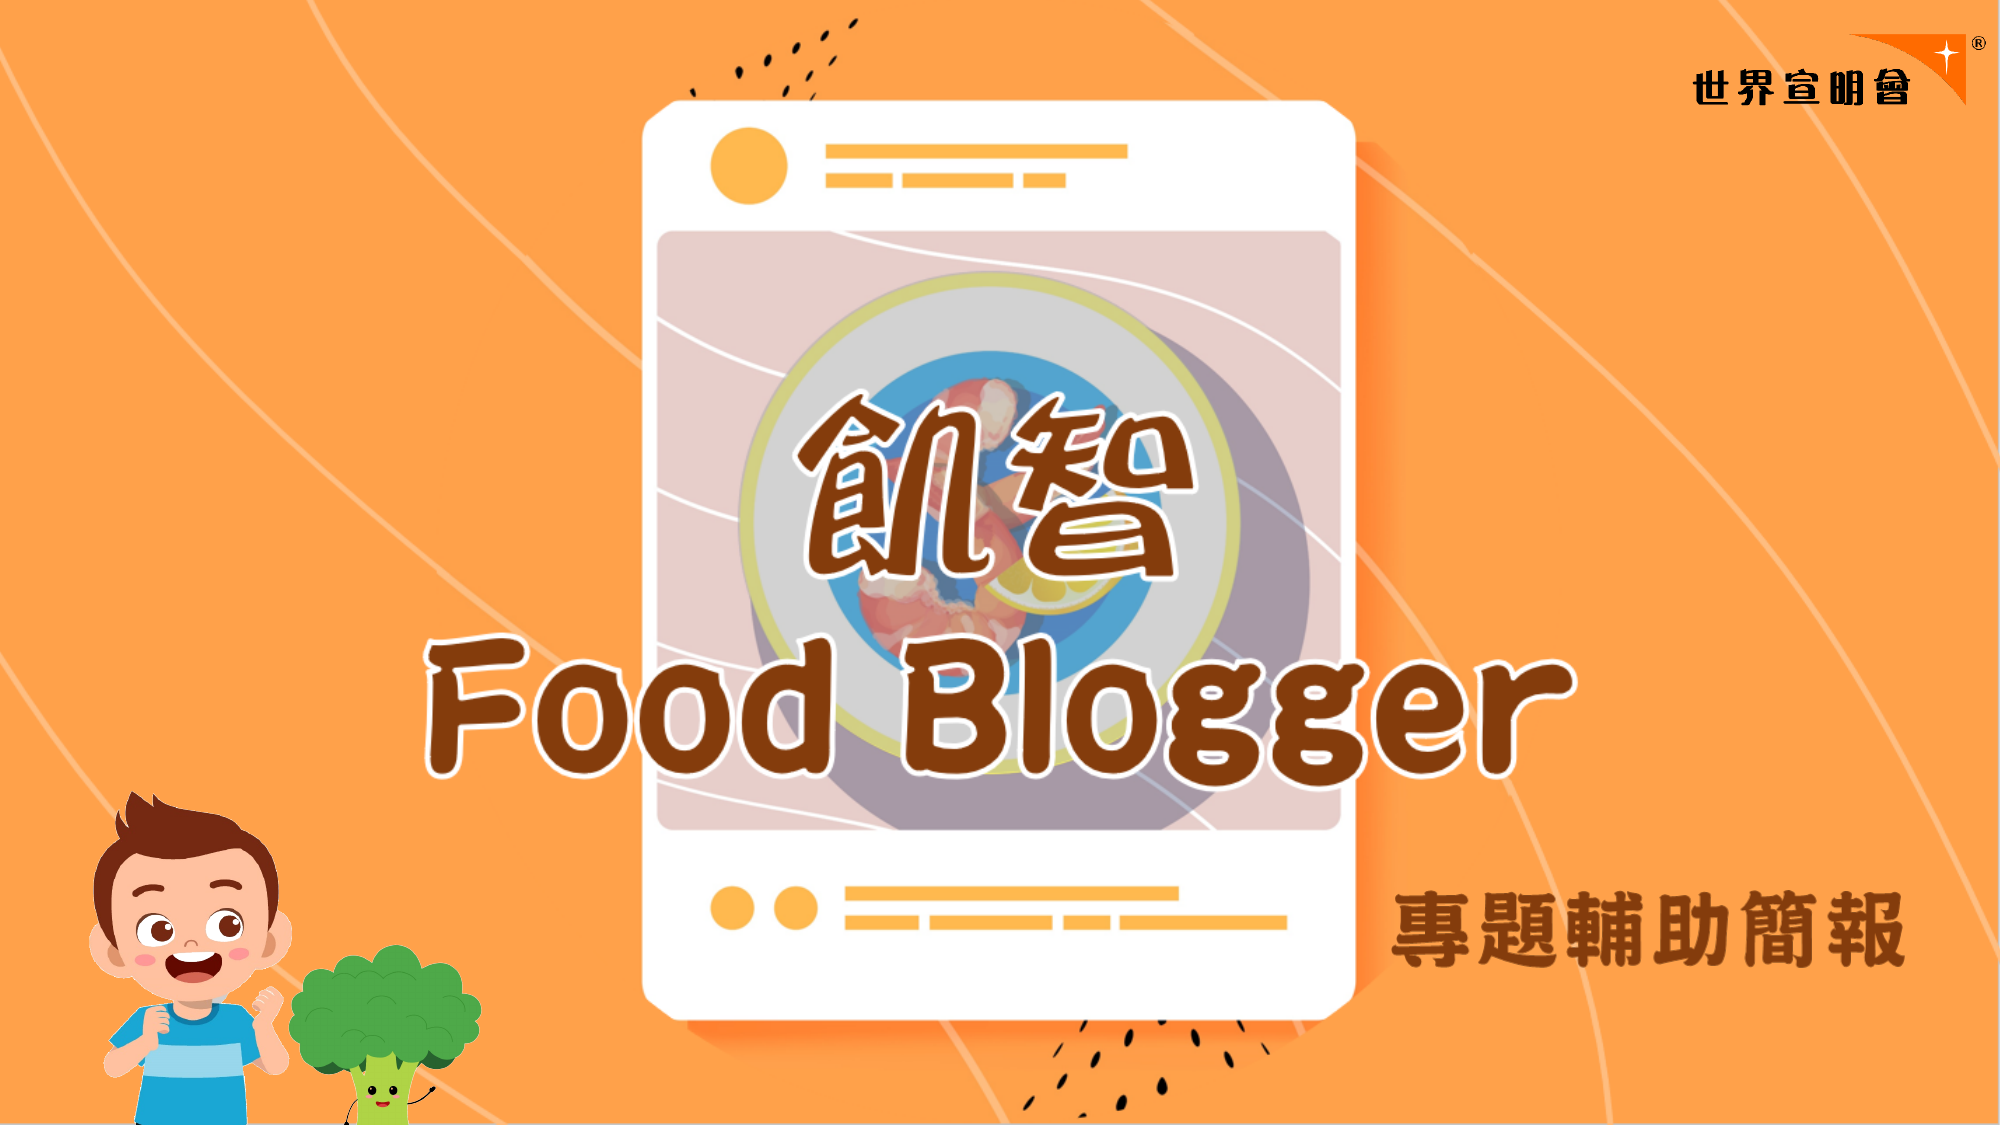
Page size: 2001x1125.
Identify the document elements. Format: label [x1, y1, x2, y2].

text_box [0, 0, 2000, 1125]
